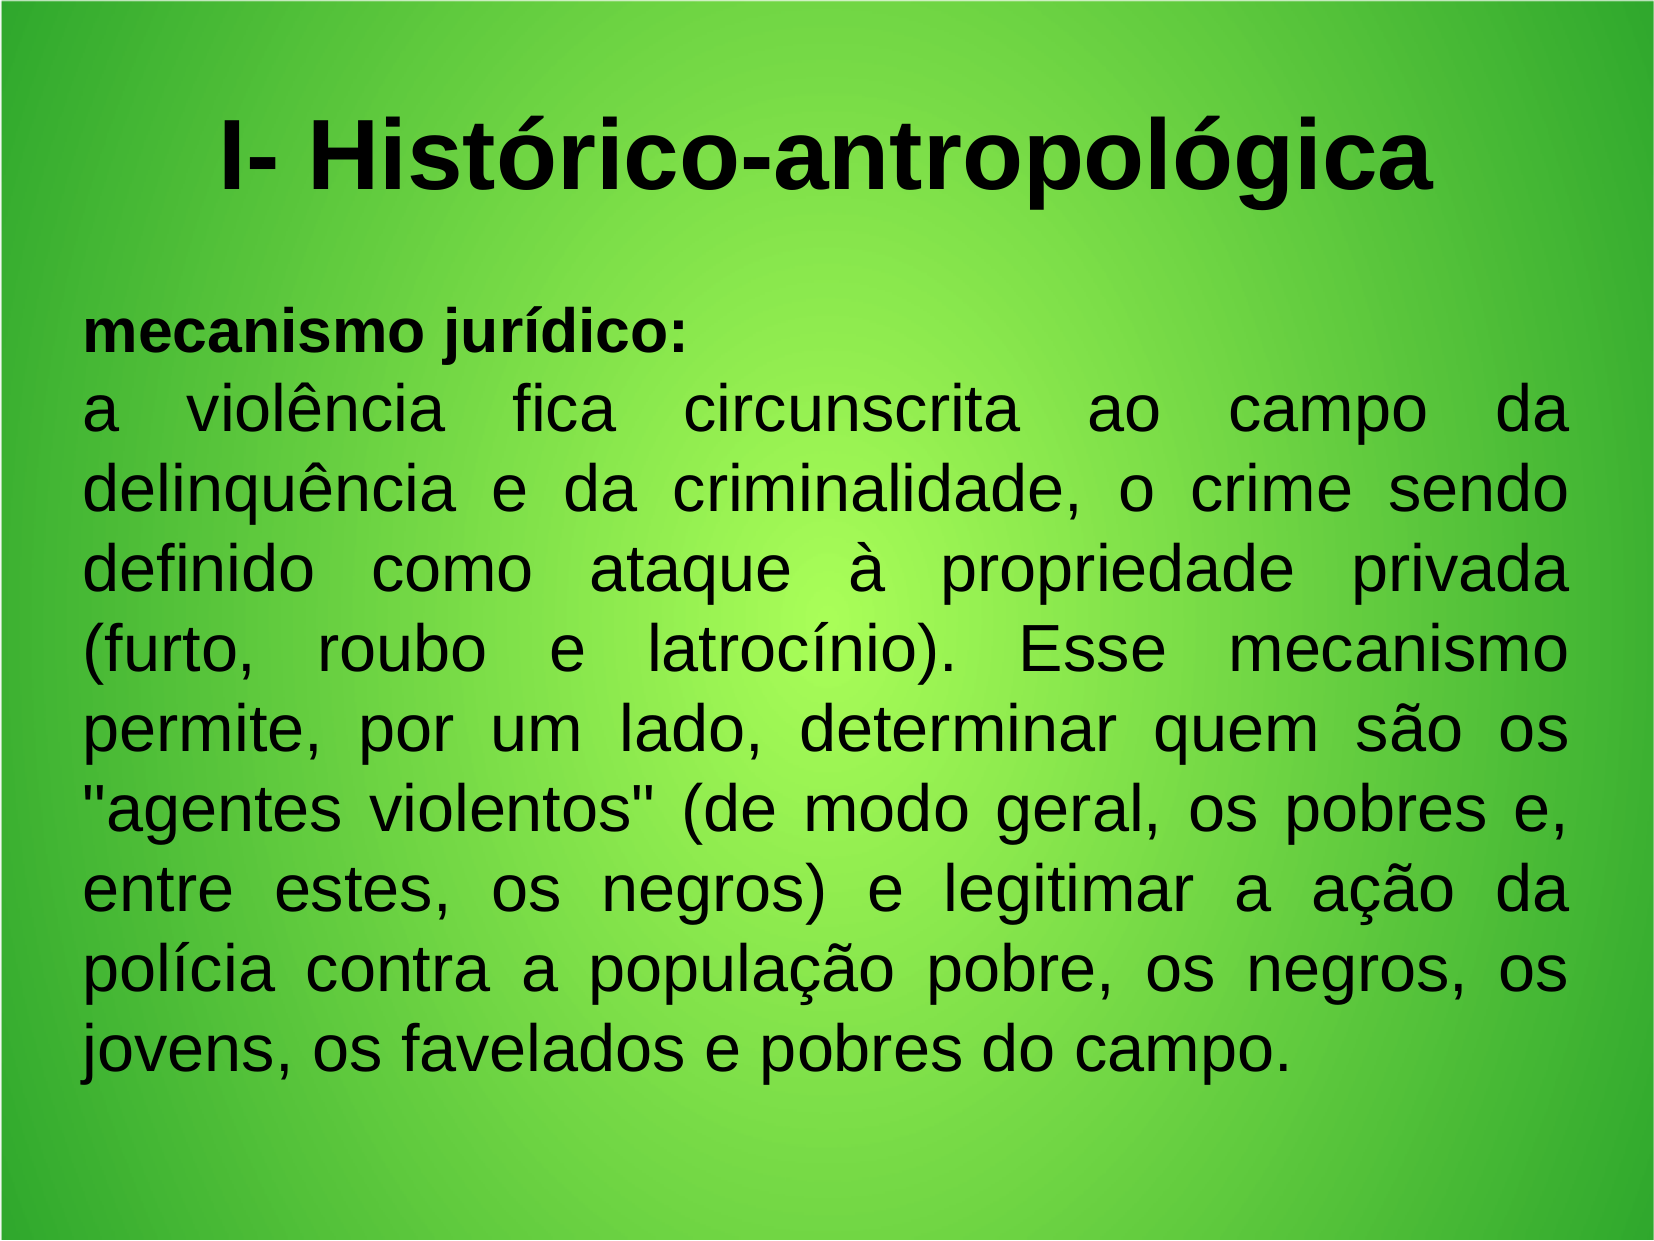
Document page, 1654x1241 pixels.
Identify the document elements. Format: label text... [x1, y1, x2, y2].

picture [0, 0, 1654, 1240]
text_box mecanismo jurídico: a violência fica circunscrita ao campo da delinquência e da criminalidade, o crime sendo definido como ataque à propriedade privada (furto, roubo e latrocínio). Esse mecanismo permite, por um lado, determinar quem são os "agentes violentos" (de modo geral, os pobres e, entre estes, os negros) e legitimar a ação da polícia contra a população pobre, os negros, os jovens, os favelados e pobres do campo. [82, 290, 1571, 1010]
text_box I- Histórico-antropológica [82, 47, 1571, 252]
